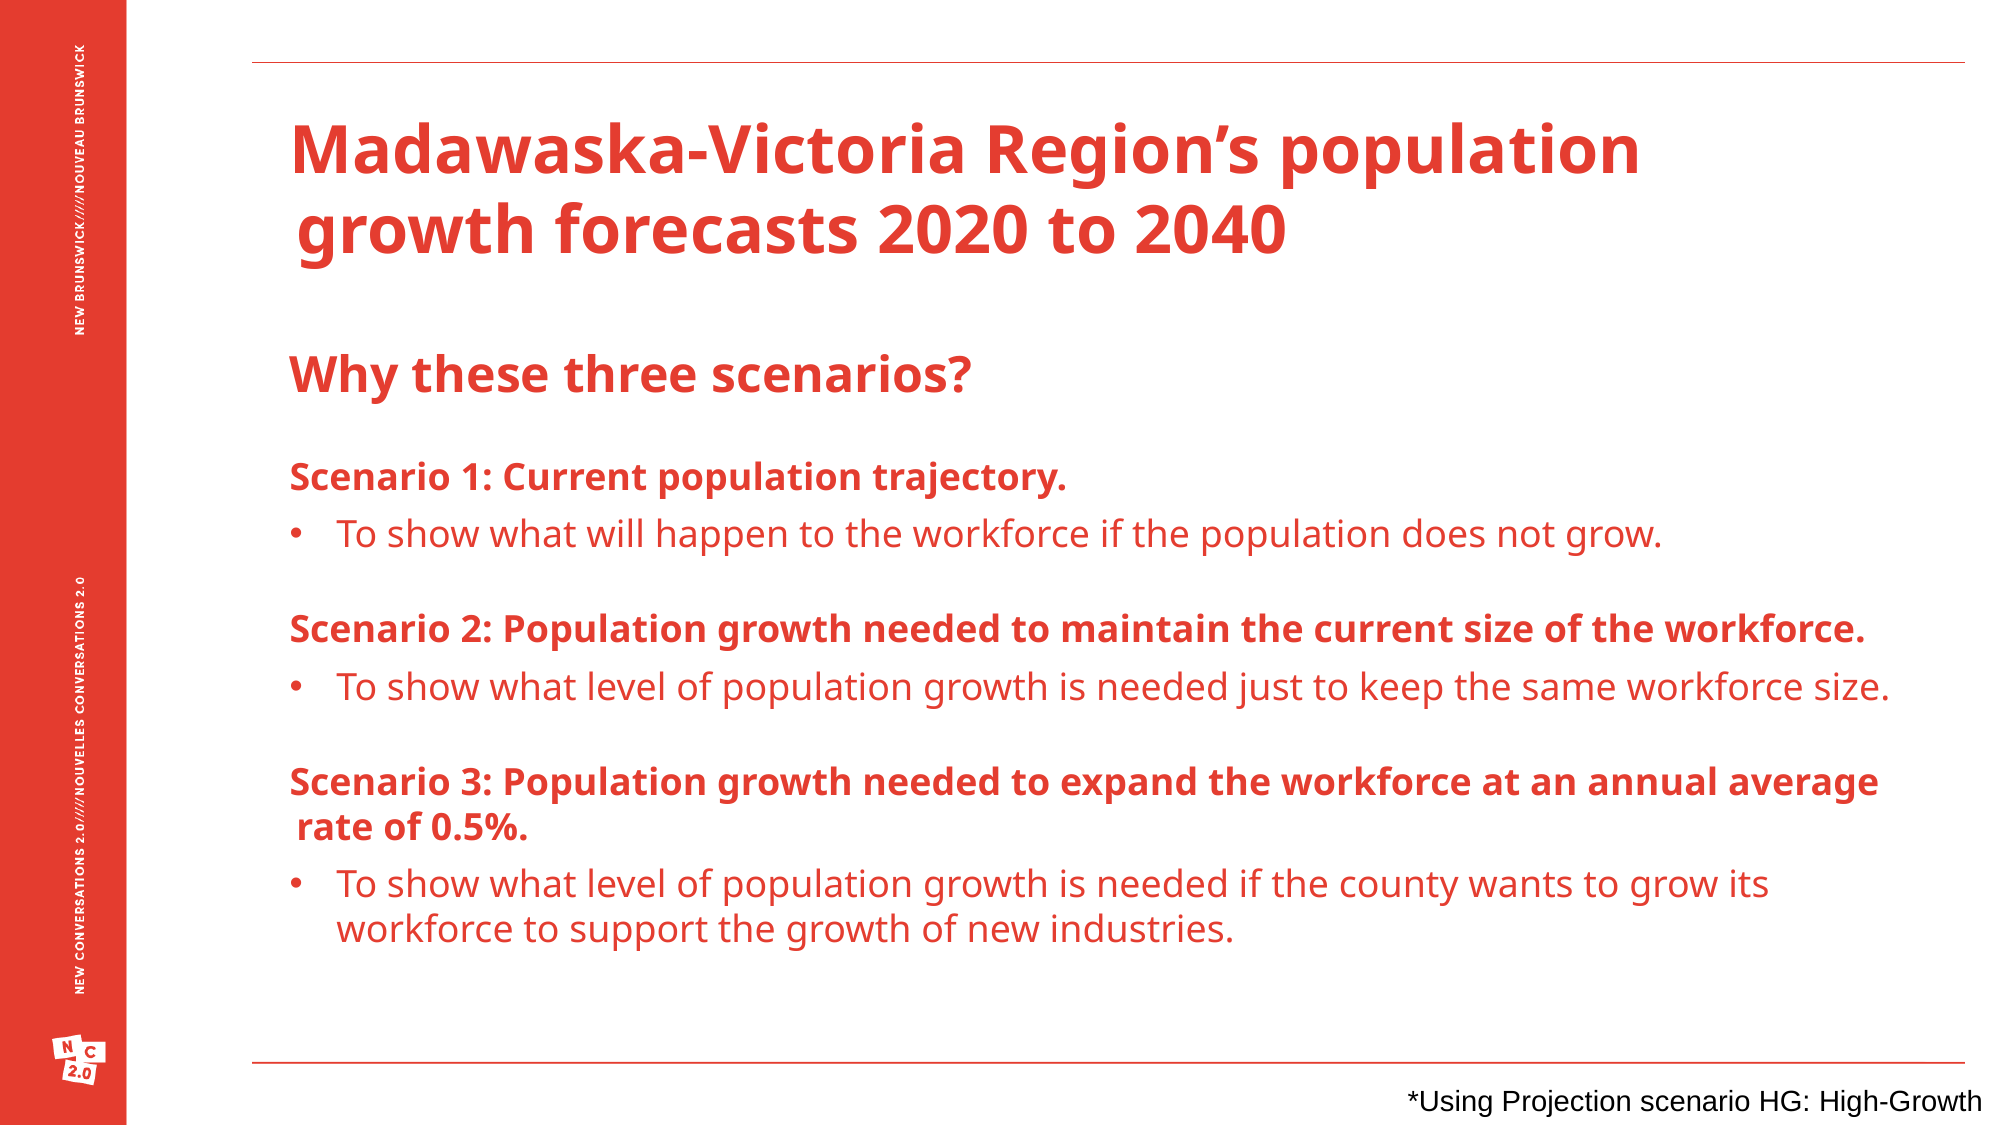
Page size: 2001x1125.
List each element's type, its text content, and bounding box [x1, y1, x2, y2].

list Why these three scenarios? Scenario 1: Current population trajectory. To show what will happen to the workforce if the population does not grow. Scenario 2: Population growth needed to maintain the current size of the workforce. To show what level of population growth is needed just to keep the same workforce size. Scenario 3: Population growth needed to expand the workforce at an annual average rate of 0.5%. To show what level of population growth is needed if the county wants to grow its workforce to support the growth of new industries. [237, 335, 1949, 1026]
list Madawaska-Victoria Region’s population growth forecasts 2020 to 2040 [237, 99, 1870, 286]
text_box *Using Projection scenario HG: High-Growth [1392, 1074, 1999, 1125]
picture [0, 0, 2000, 1125]
